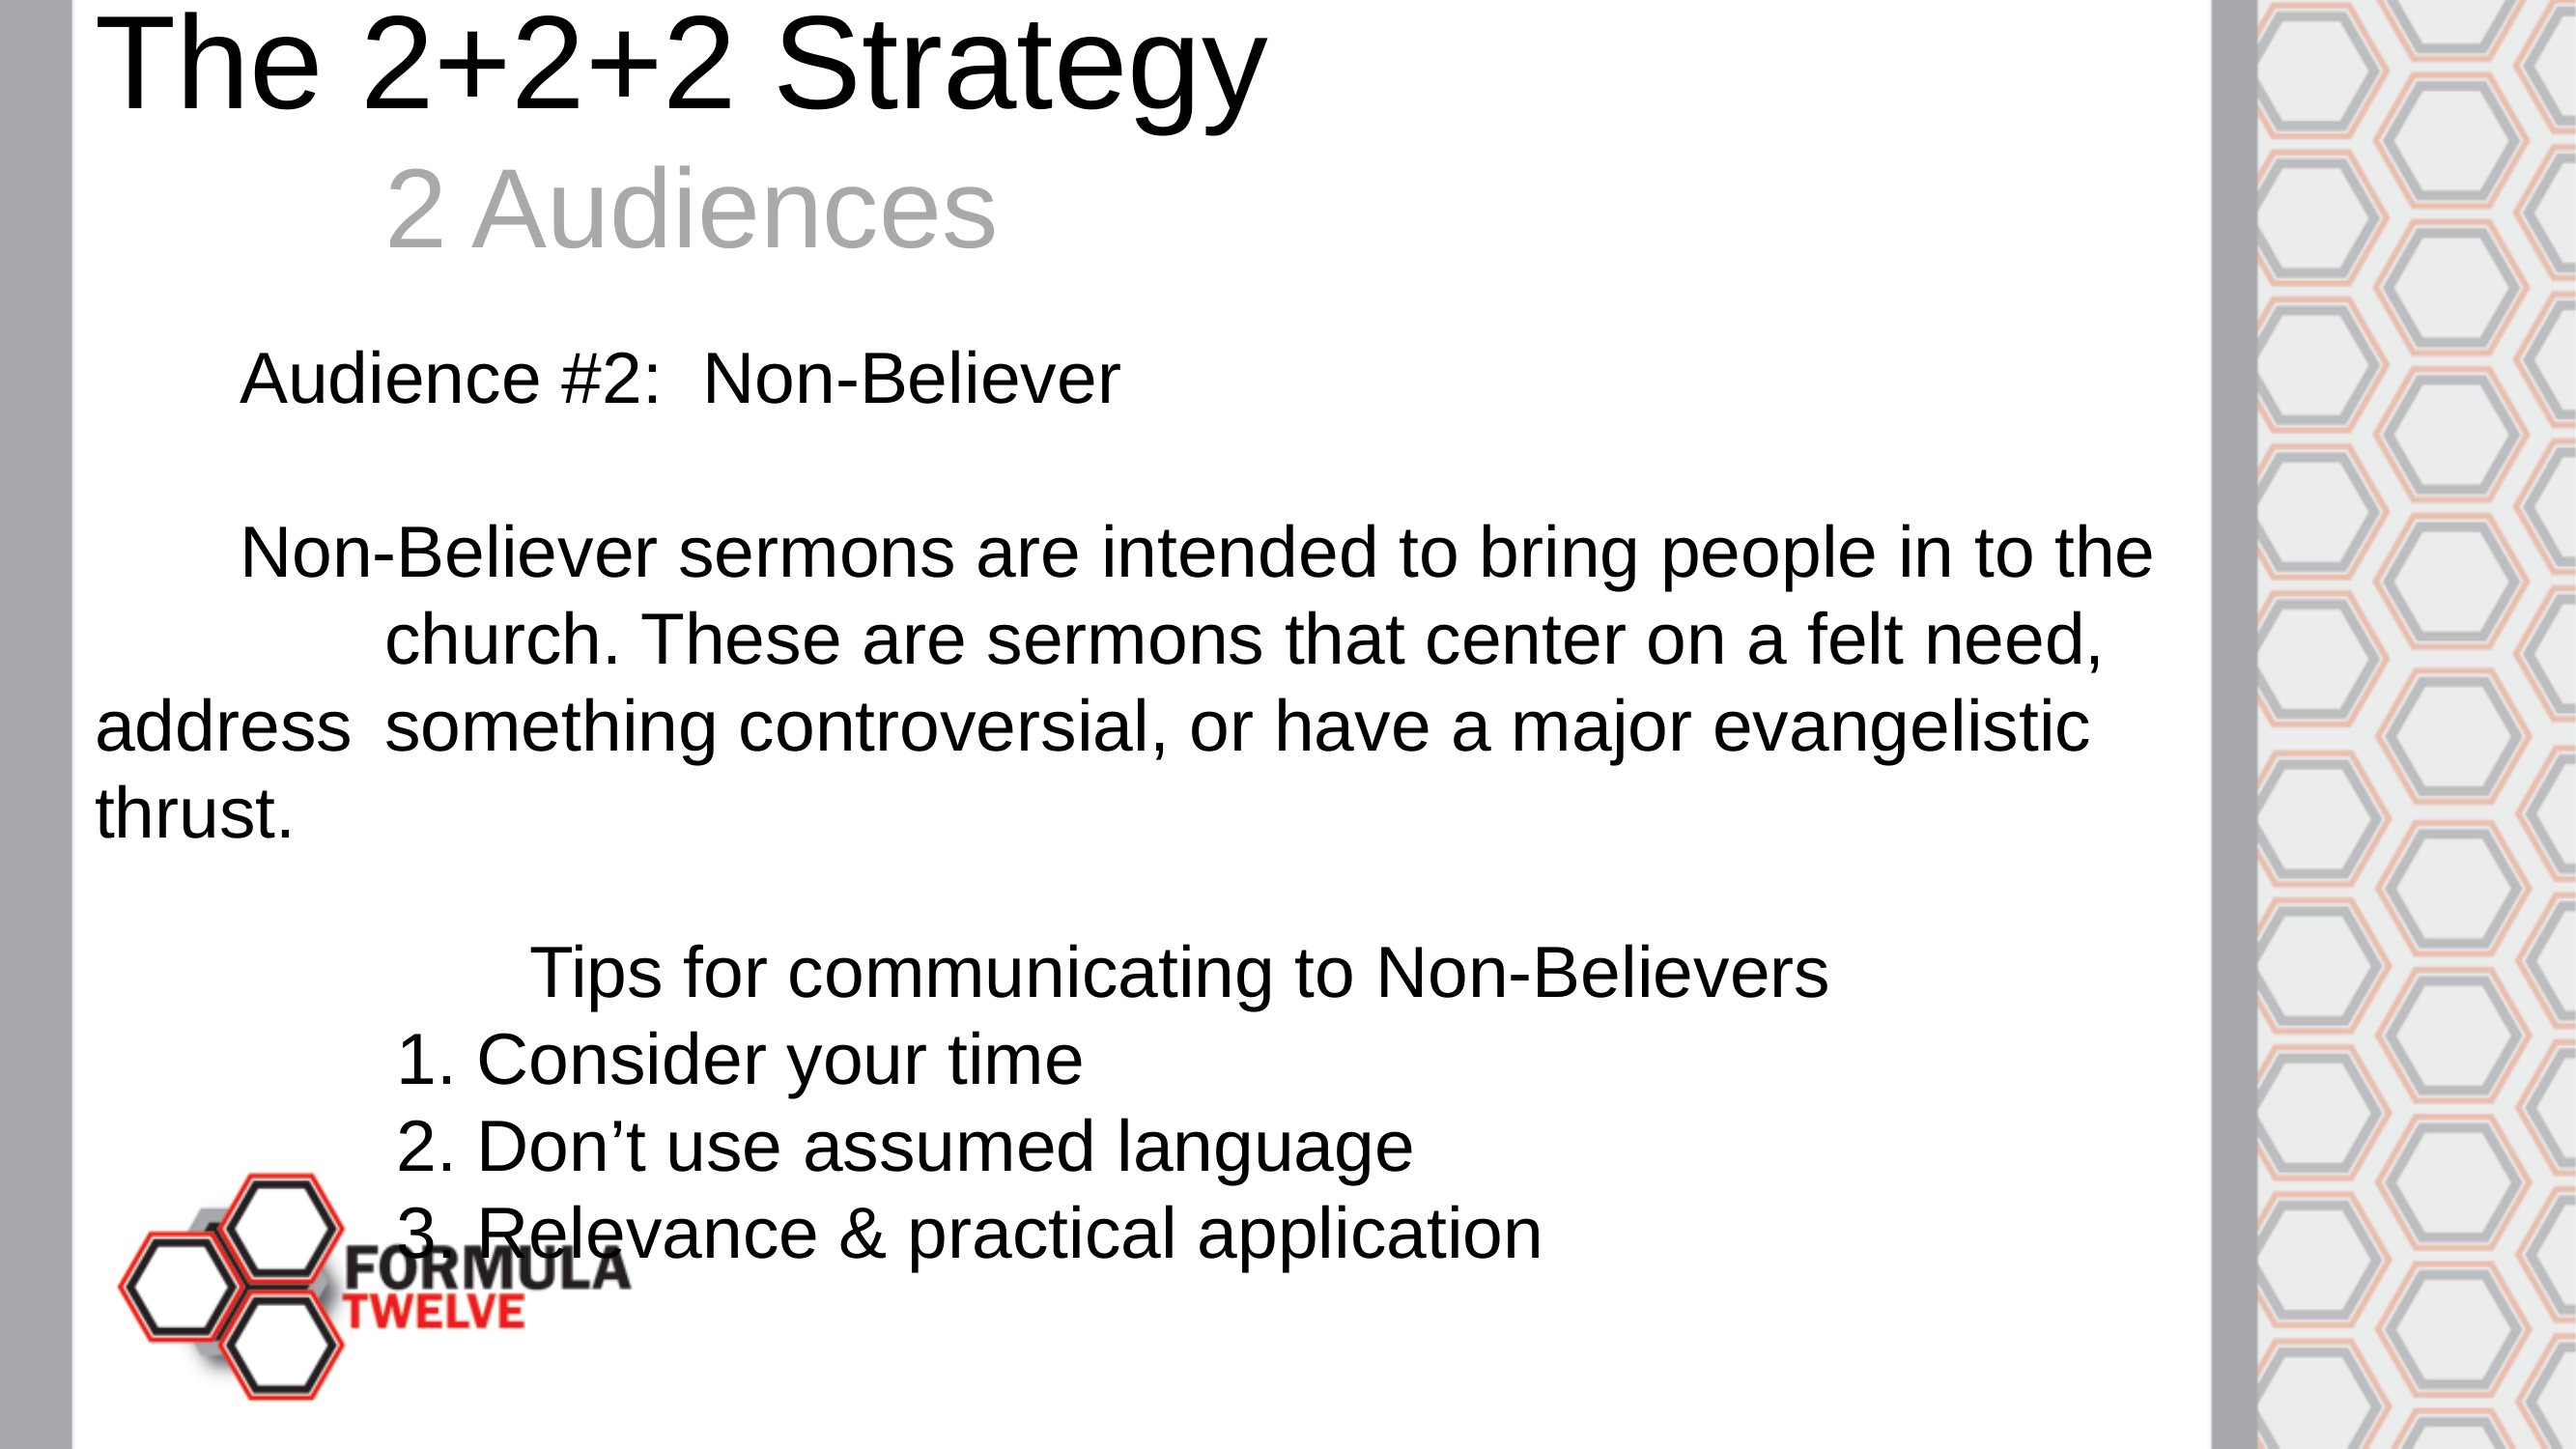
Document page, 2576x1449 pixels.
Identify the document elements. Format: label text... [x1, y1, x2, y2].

text_box The 2+2+2 Strategy 2 Audiences Audience #2: Non-Believer Non-Believer sermons are intended to bring people in to the church. These are sermons that center on a felt need, address something controversial, or have a major evangelistic thrust. Tips for communicating to Non-Believers Consider your time Don’t use assumed language Relevance & practical application [88, 0, 2202, 1279]
picture [0, 0, 2576, 1449]
